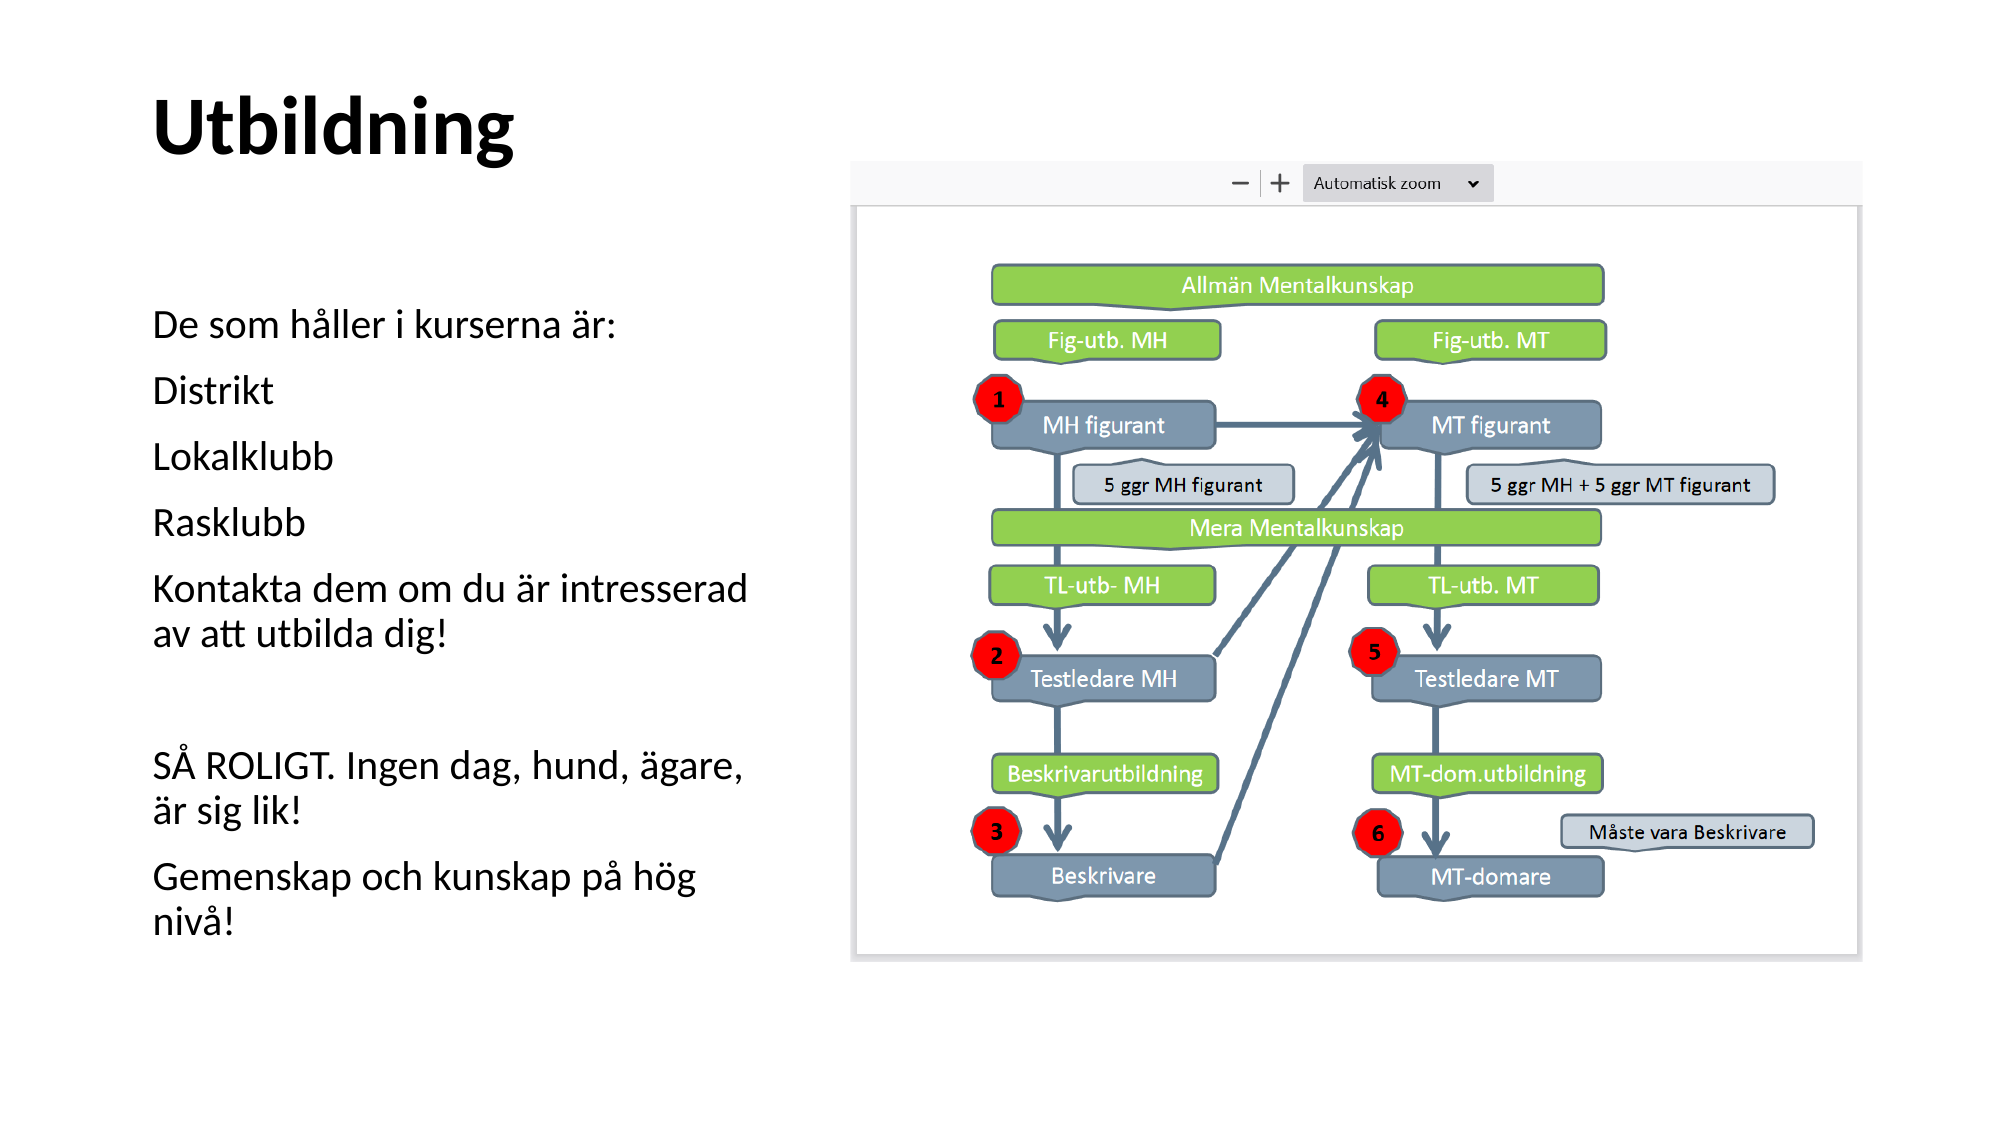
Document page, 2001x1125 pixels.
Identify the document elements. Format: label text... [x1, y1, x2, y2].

title Utbildning [137, 75, 783, 180]
list De som håller i kurserna är: Distrikt Lokalklubb Rasklubb Kontakta dem om du är intresserad av att utbilda dig! SÅ ROLIGT. Ingen dag, hund, ägare, är sig lik! Gemenskap och kunskap på hög nivå! [137, 224, 783, 963]
picture [850, 161, 1863, 962]
